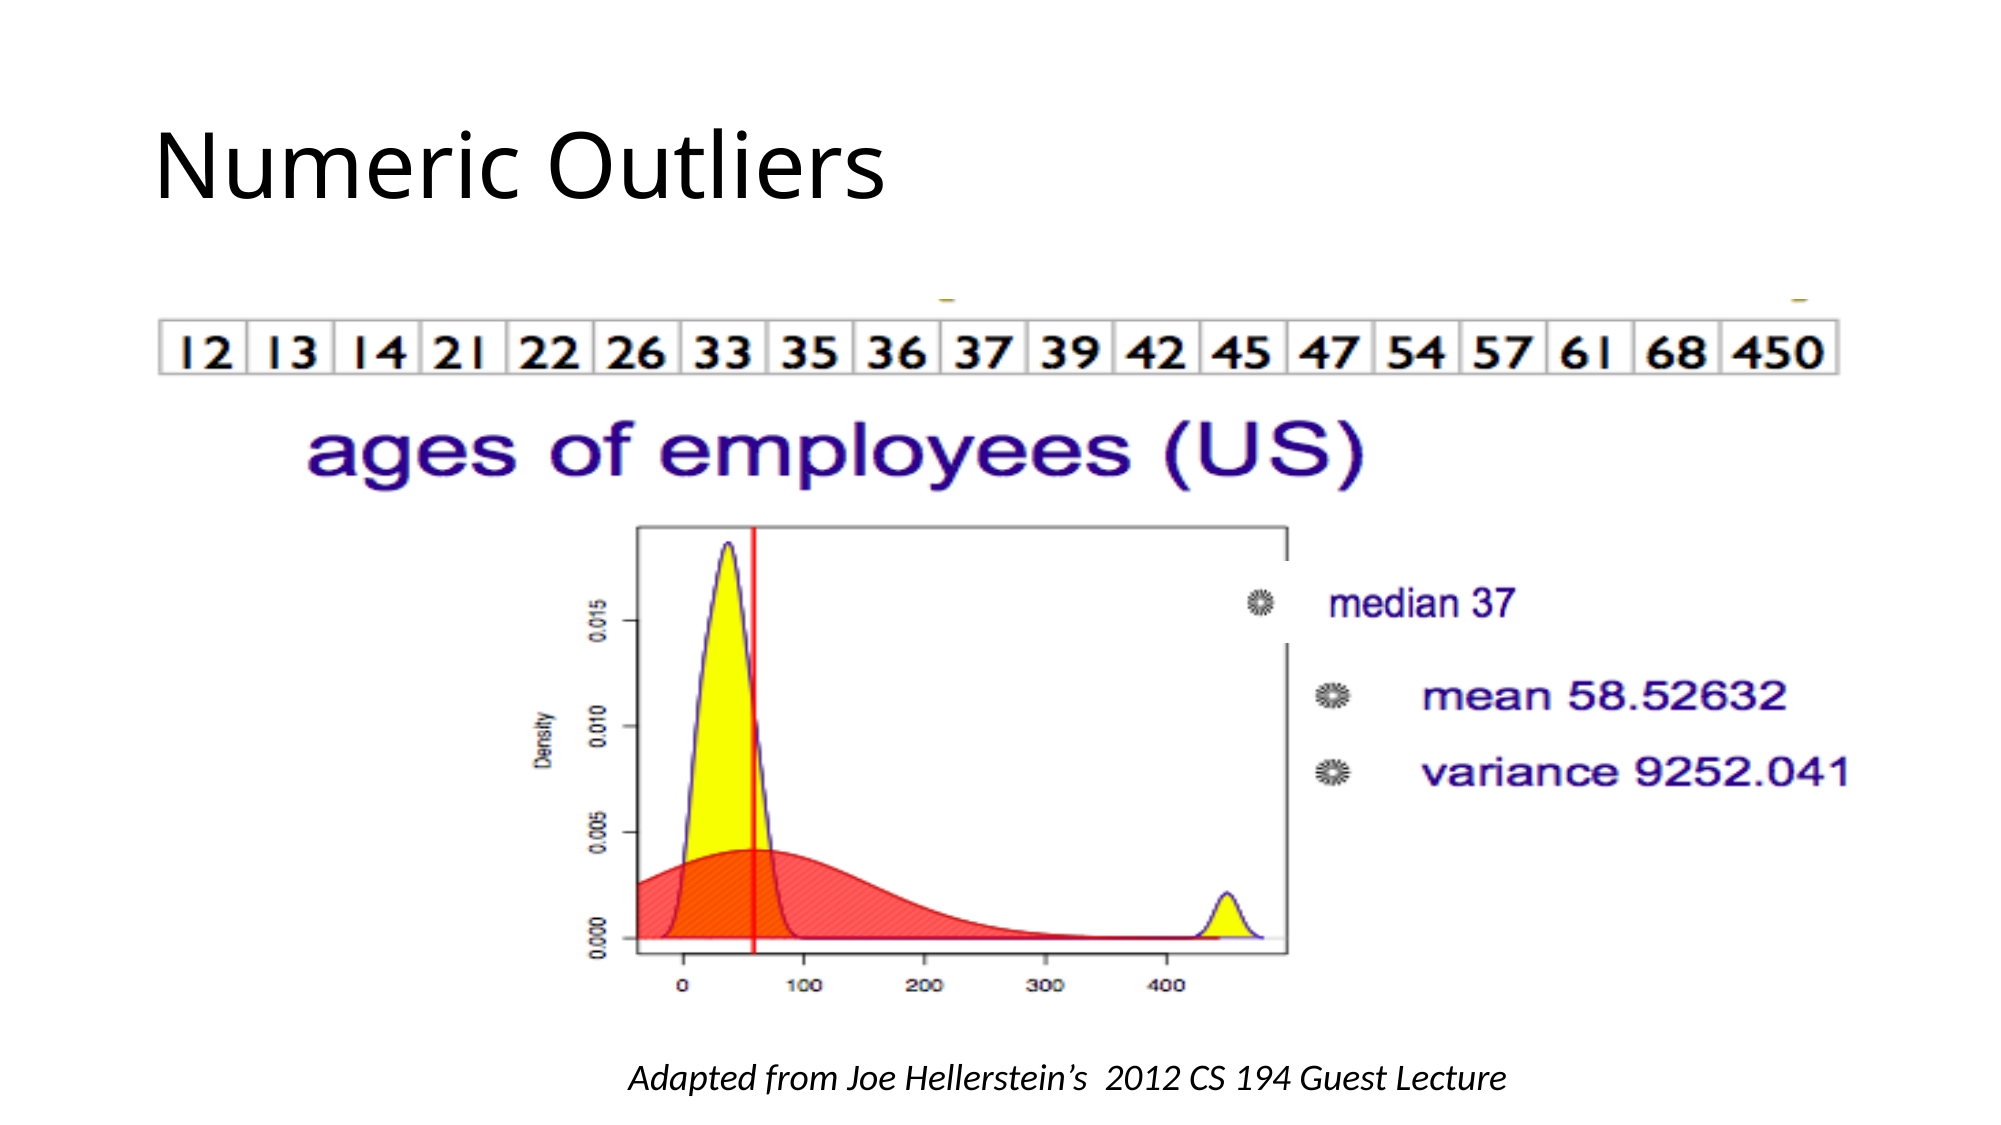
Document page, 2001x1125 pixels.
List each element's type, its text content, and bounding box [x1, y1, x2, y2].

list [137, 299, 1863, 1014]
title Numeric Outliers [137, 59, 1863, 278]
picture [1240, 561, 1526, 643]
text_box Adapted from Joe Hellerstein’s 2012 CS 194 Guest Lecture [613, 1045, 1524, 1105]
